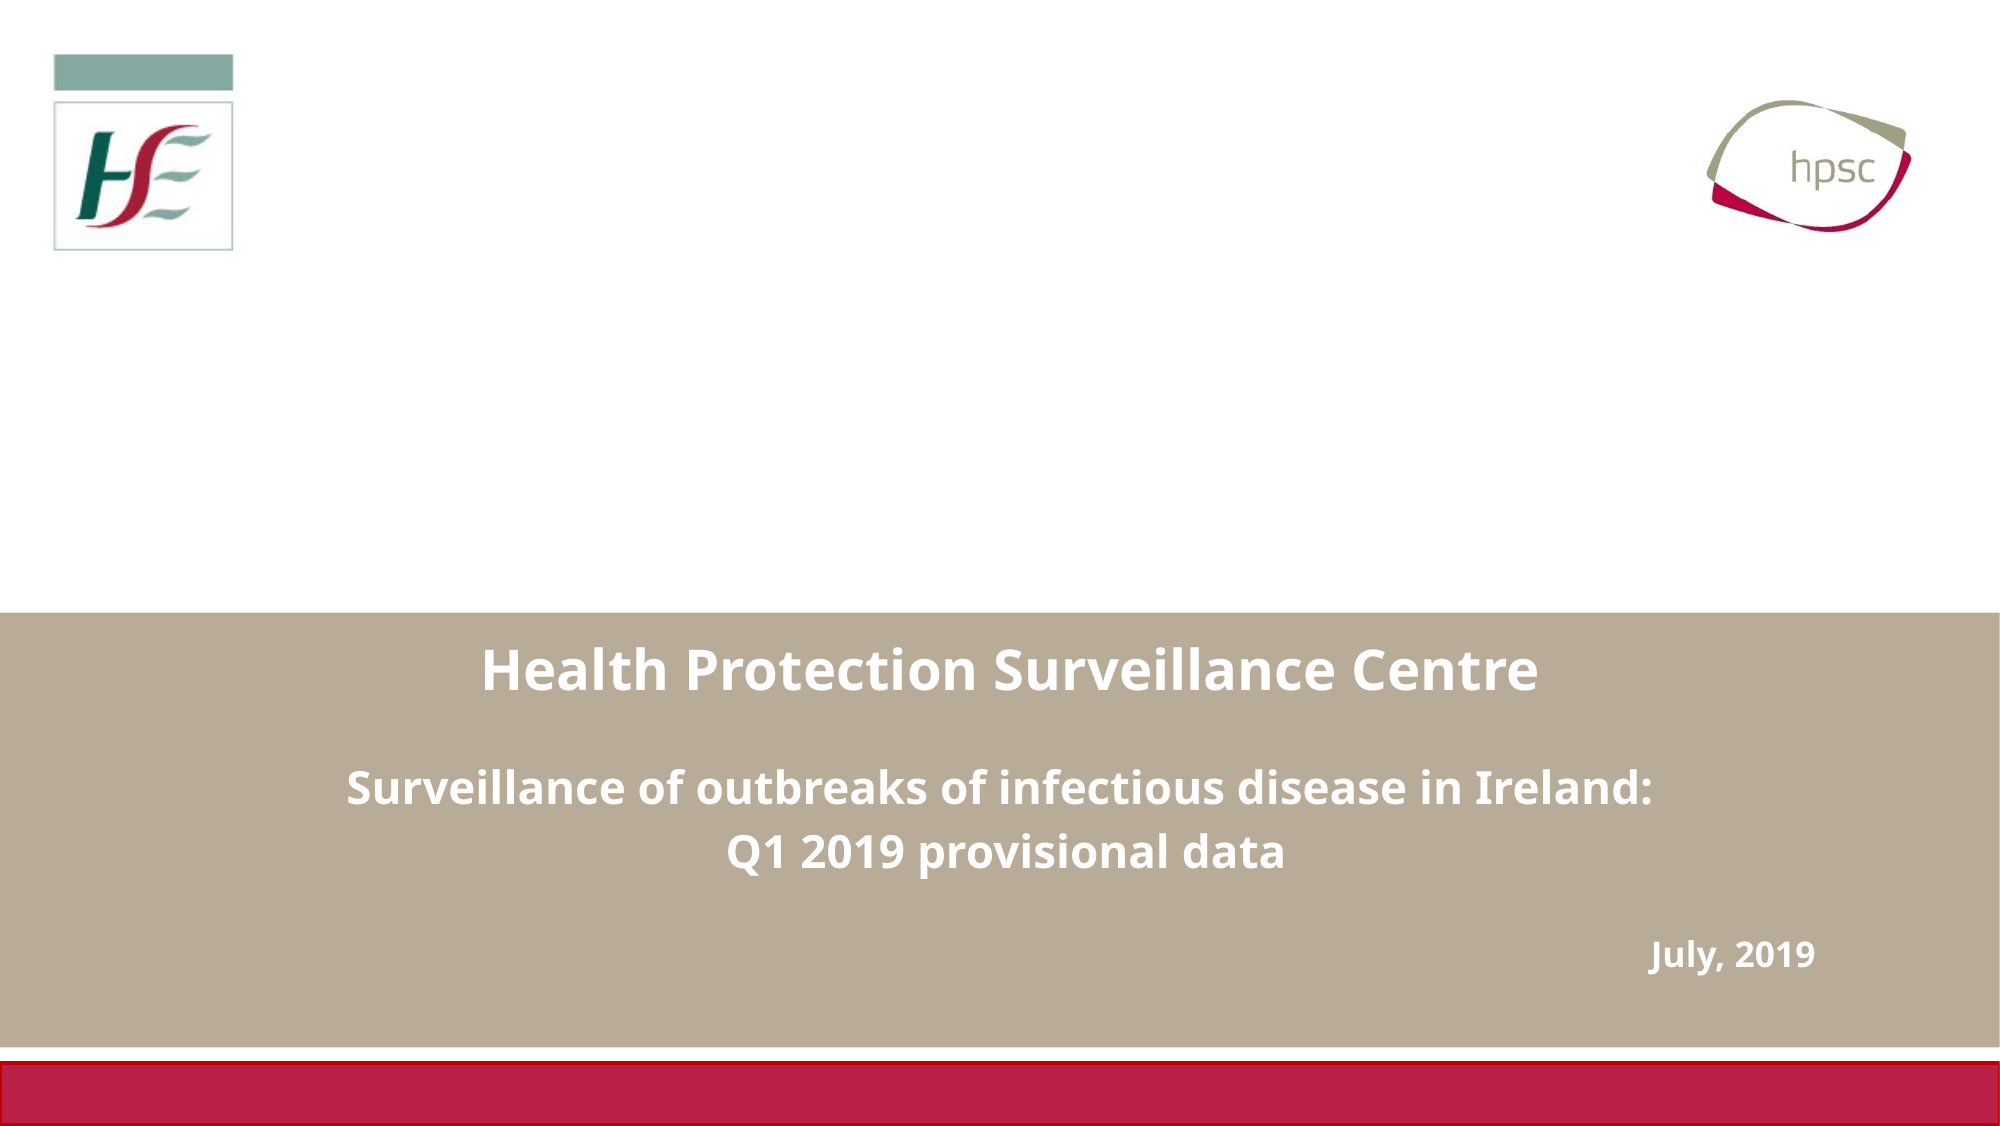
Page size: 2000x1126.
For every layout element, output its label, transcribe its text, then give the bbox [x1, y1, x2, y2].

picture [1686, 65, 1929, 267]
text_box July, 2019 [1636, 925, 1840, 983]
text_box Health Protection Surveillance Centre [54, 625, 1967, 763]
subtitle Surveillance of outbreaks of infectious disease in Ireland: Q1 2019 provisional data [49, 750, 1963, 888]
picture [49, 50, 238, 254]
